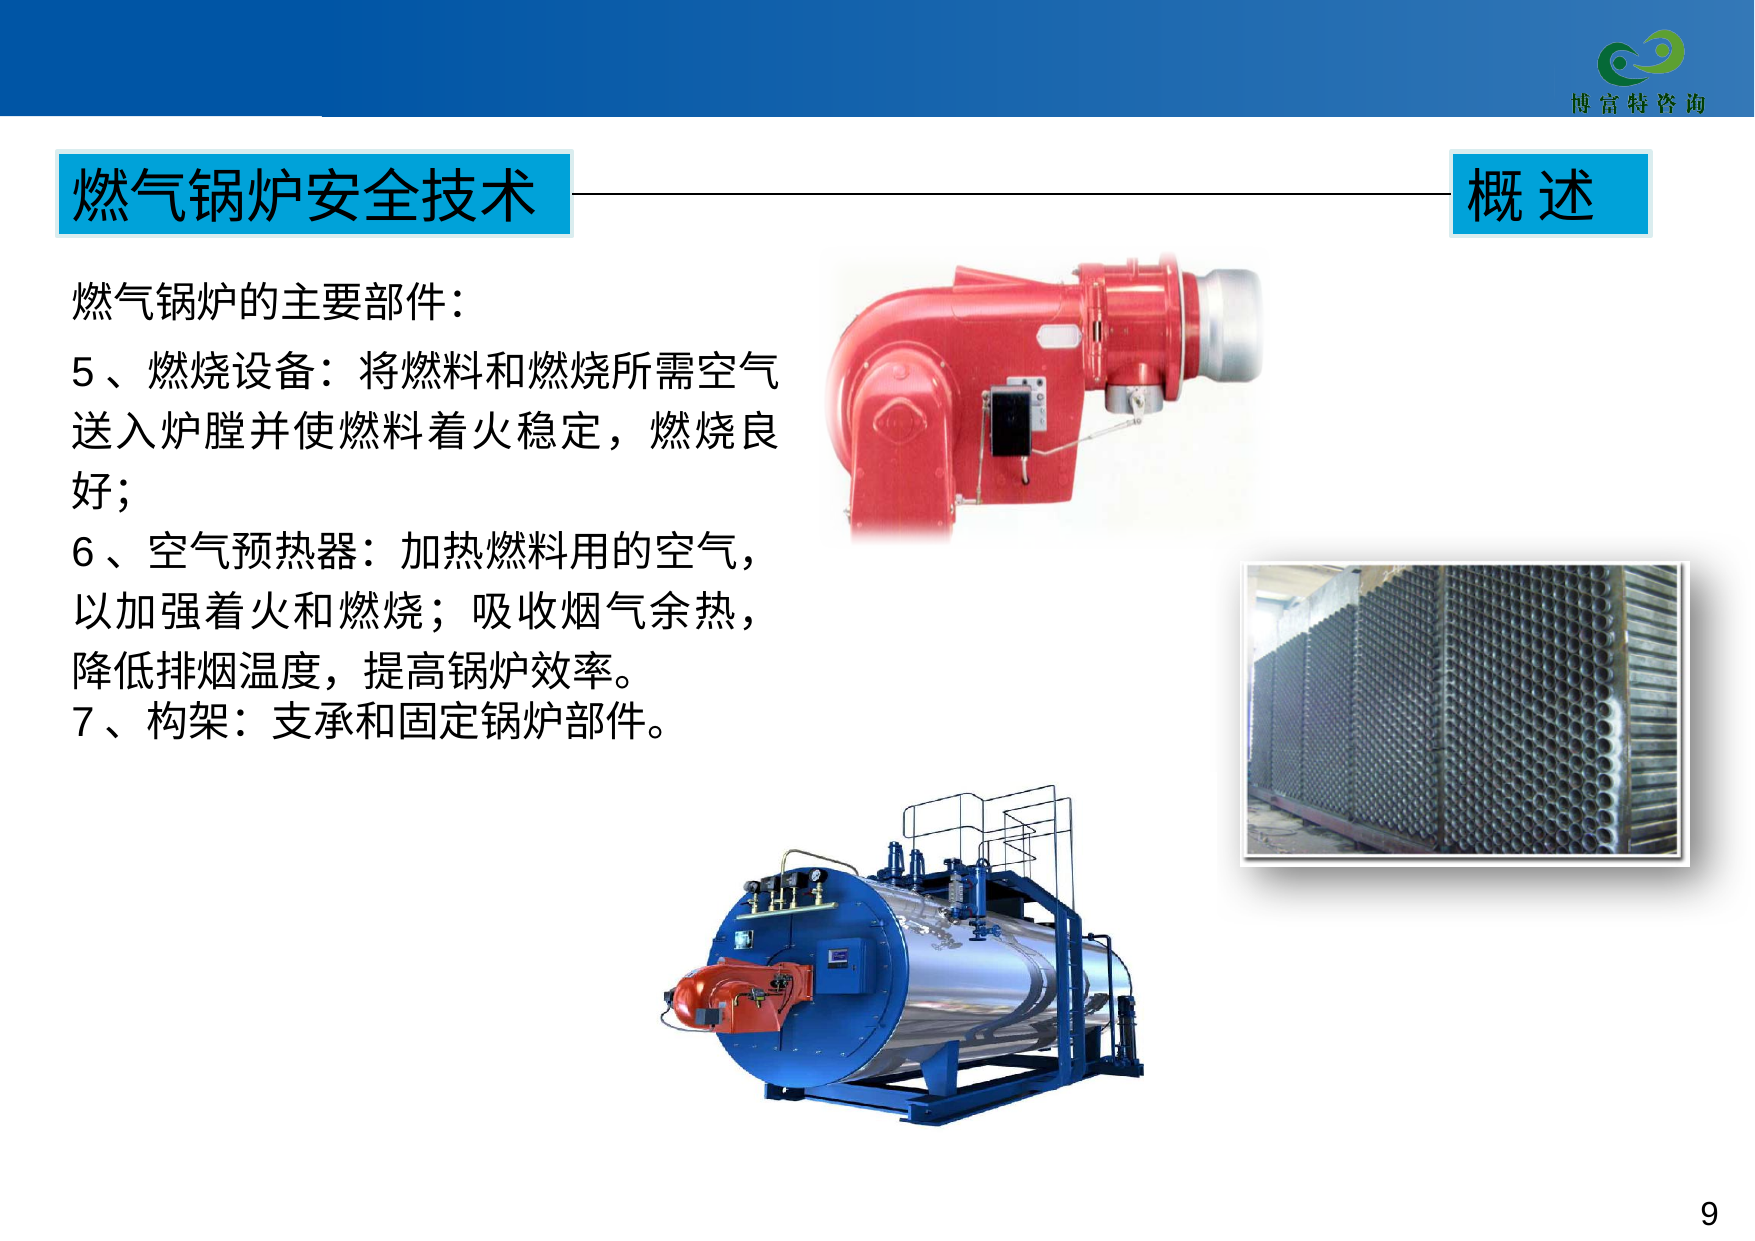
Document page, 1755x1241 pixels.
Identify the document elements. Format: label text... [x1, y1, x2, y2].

text_box 燃气锅炉安全技术 [55, 149, 574, 238]
picture [607, 772, 1218, 1140]
text_box 5、燃烧设备：将燃料和燃烧所需空气送入炉膛并使燃料着火稳定，燃烧良好； 6、空气预热器：加热燃料用的空气，以加强着火和燃烧；吸收烟气余热，降低排烟温度，提高锅炉效率。 7、构架：支承和固定锅炉部件。 [56, 327, 795, 752]
picture [1240, 561, 1690, 867]
picture [818, 244, 1271, 551]
picture [1554, 29, 1727, 117]
text_box 概 述 [1449, 149, 1653, 238]
text_box 燃气锅炉的主要部件： [56, 268, 760, 334]
